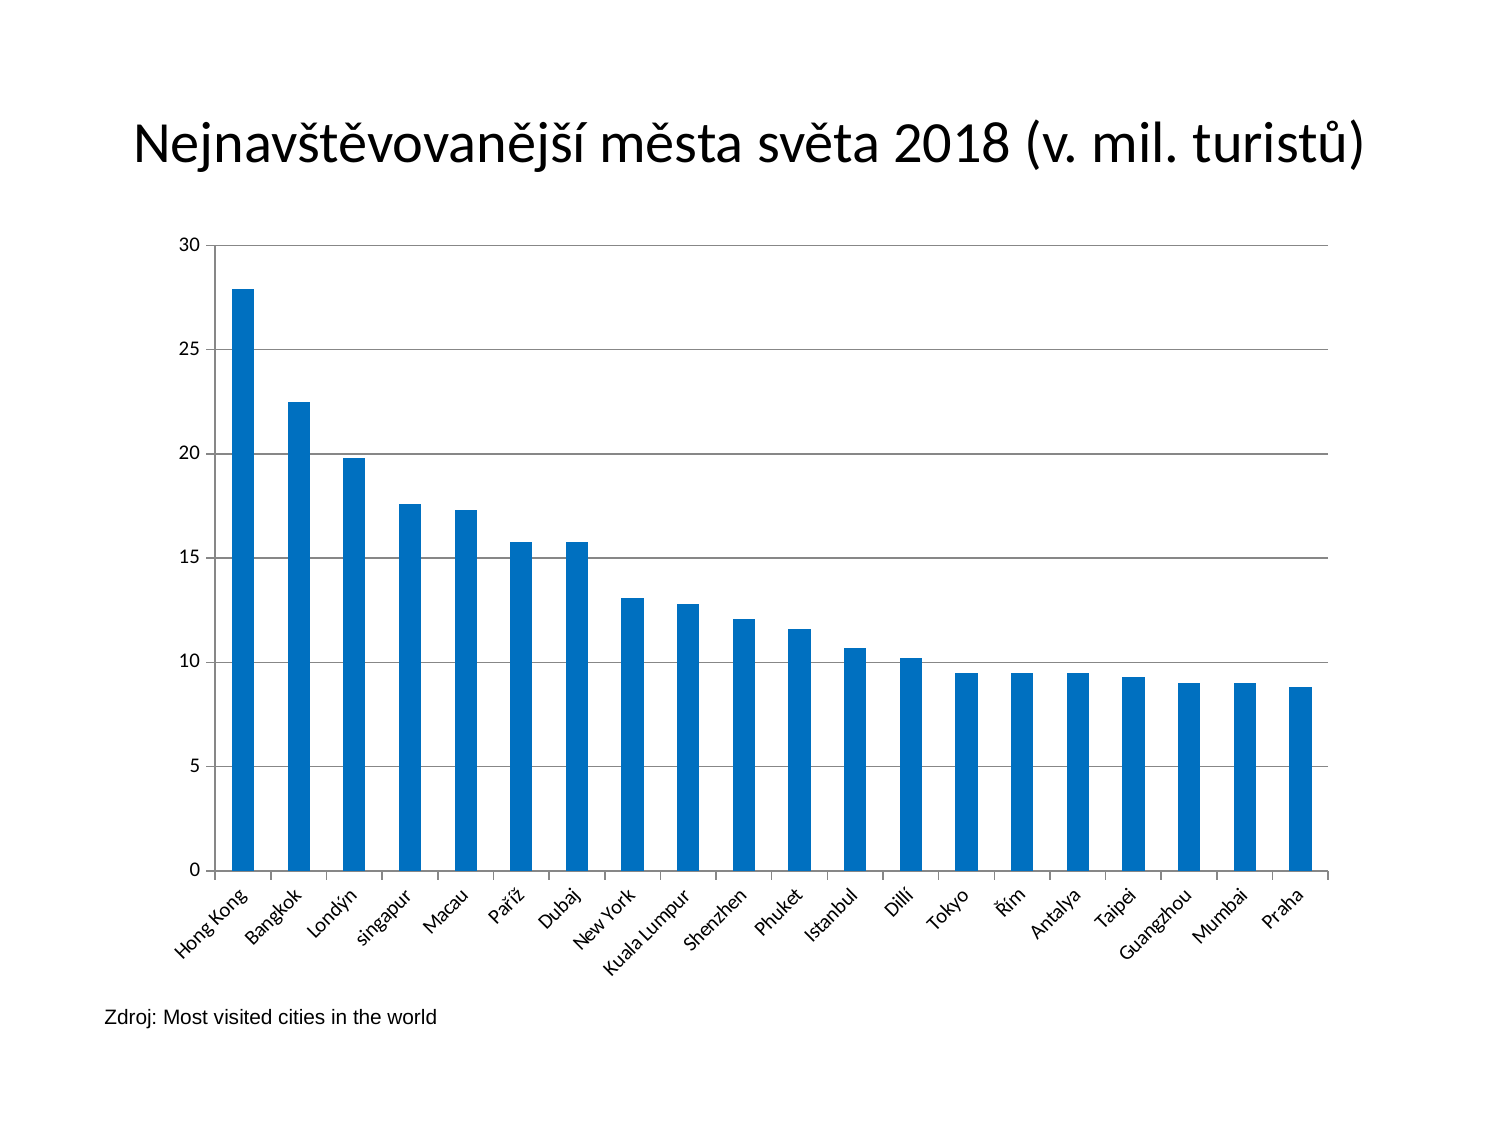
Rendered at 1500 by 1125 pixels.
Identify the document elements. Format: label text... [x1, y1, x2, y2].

chart [147, 219, 1353, 997]
text_box Zdroj: Most visited cities in the world [89, 996, 453, 1036]
title Nejnavštěvovanější města světa 2018 (v. mil. turistů) [74, 44, 1426, 233]
